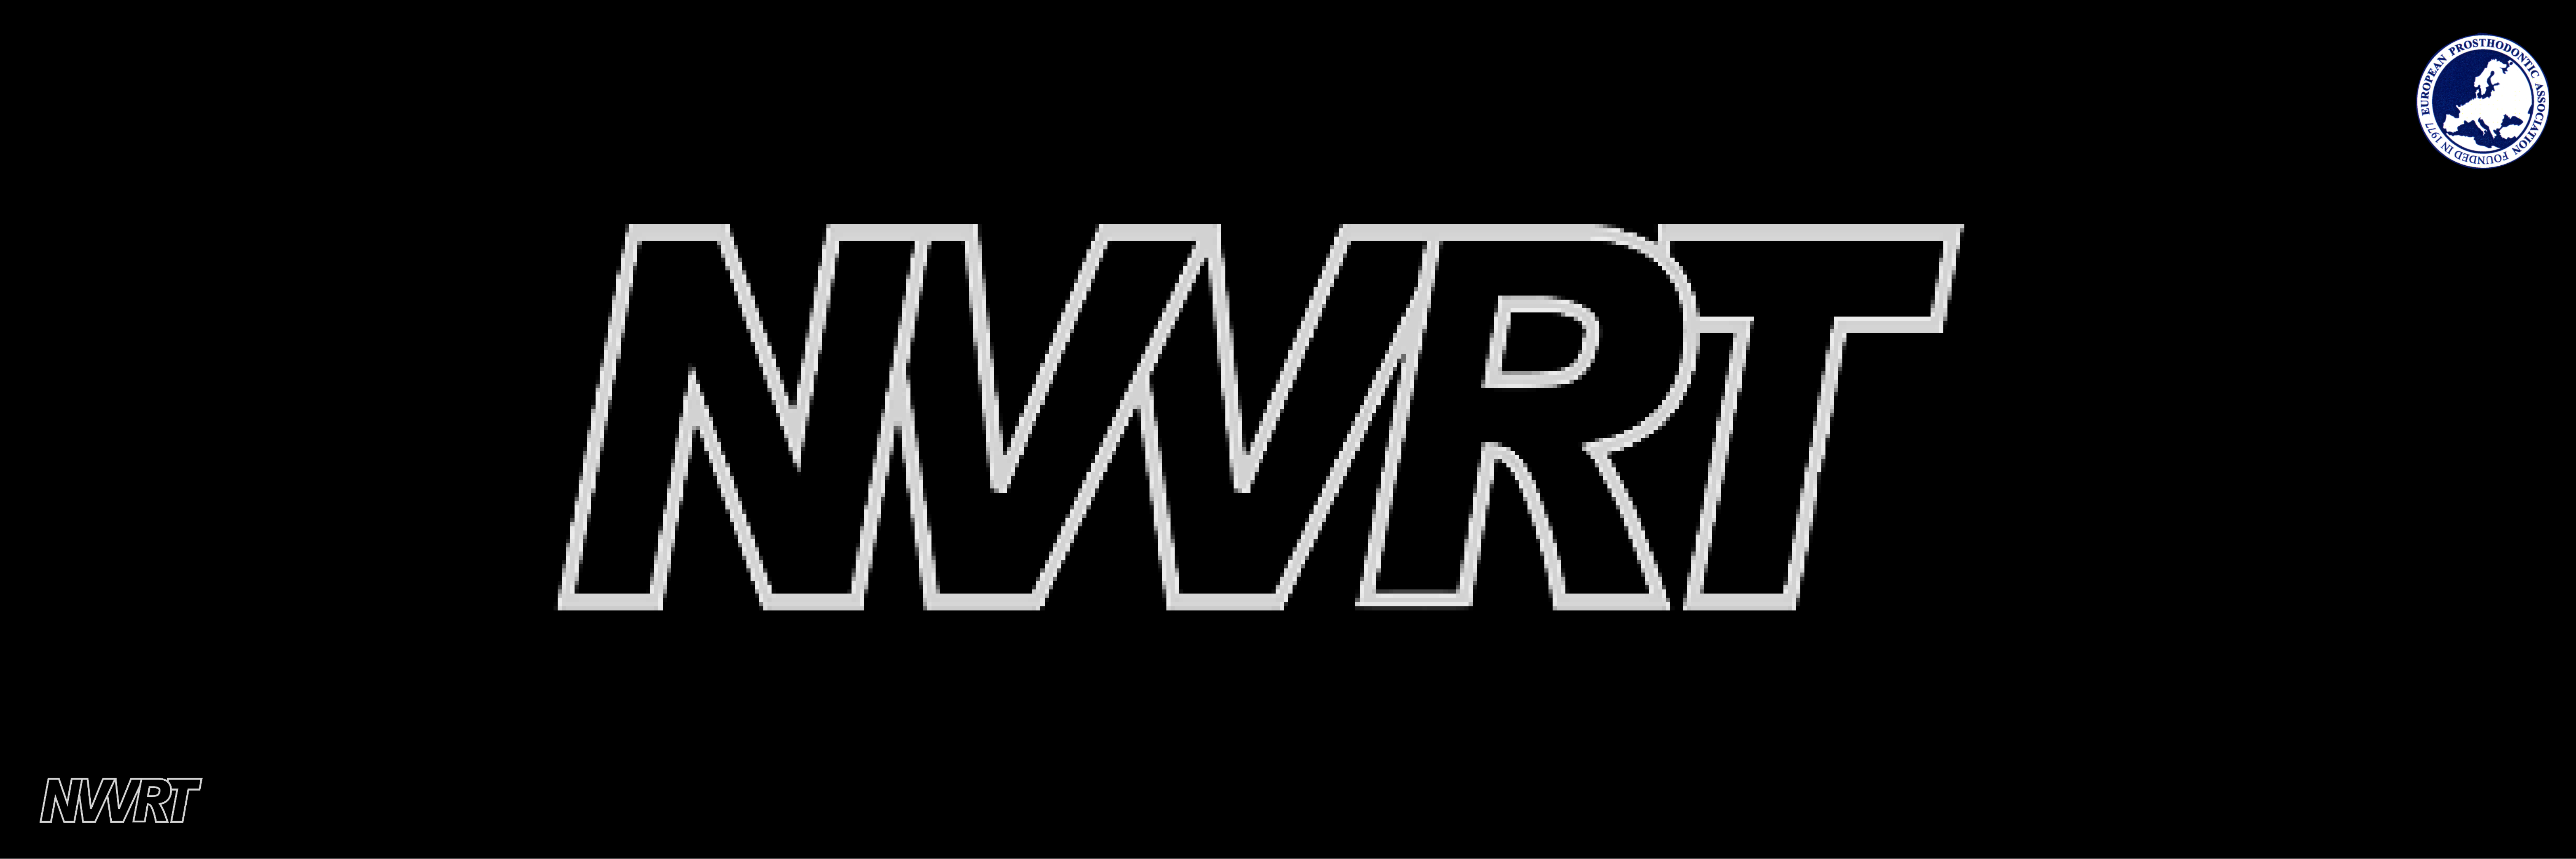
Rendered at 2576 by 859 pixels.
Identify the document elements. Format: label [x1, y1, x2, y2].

picture [39, 775, 203, 827]
picture [549, 199, 1964, 649]
picture [2416, 33, 2550, 169]
